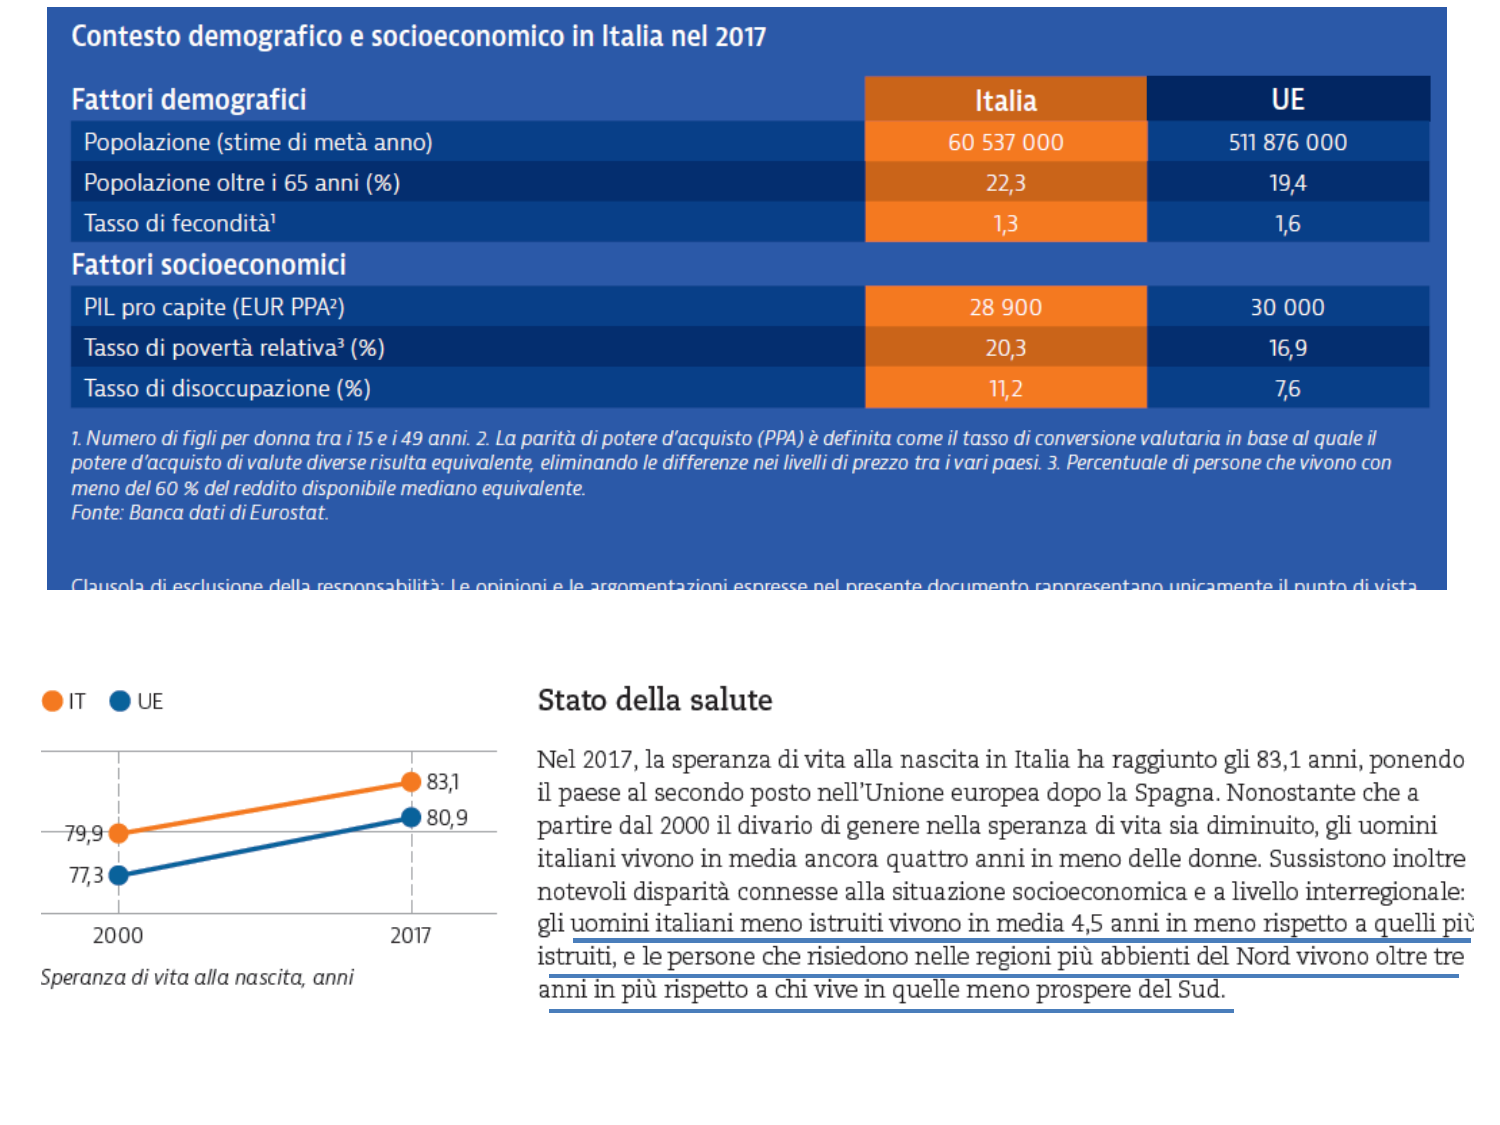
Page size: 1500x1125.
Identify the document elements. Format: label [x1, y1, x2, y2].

picture [46, 6, 1448, 590]
picture [41, 656, 1474, 1028]
